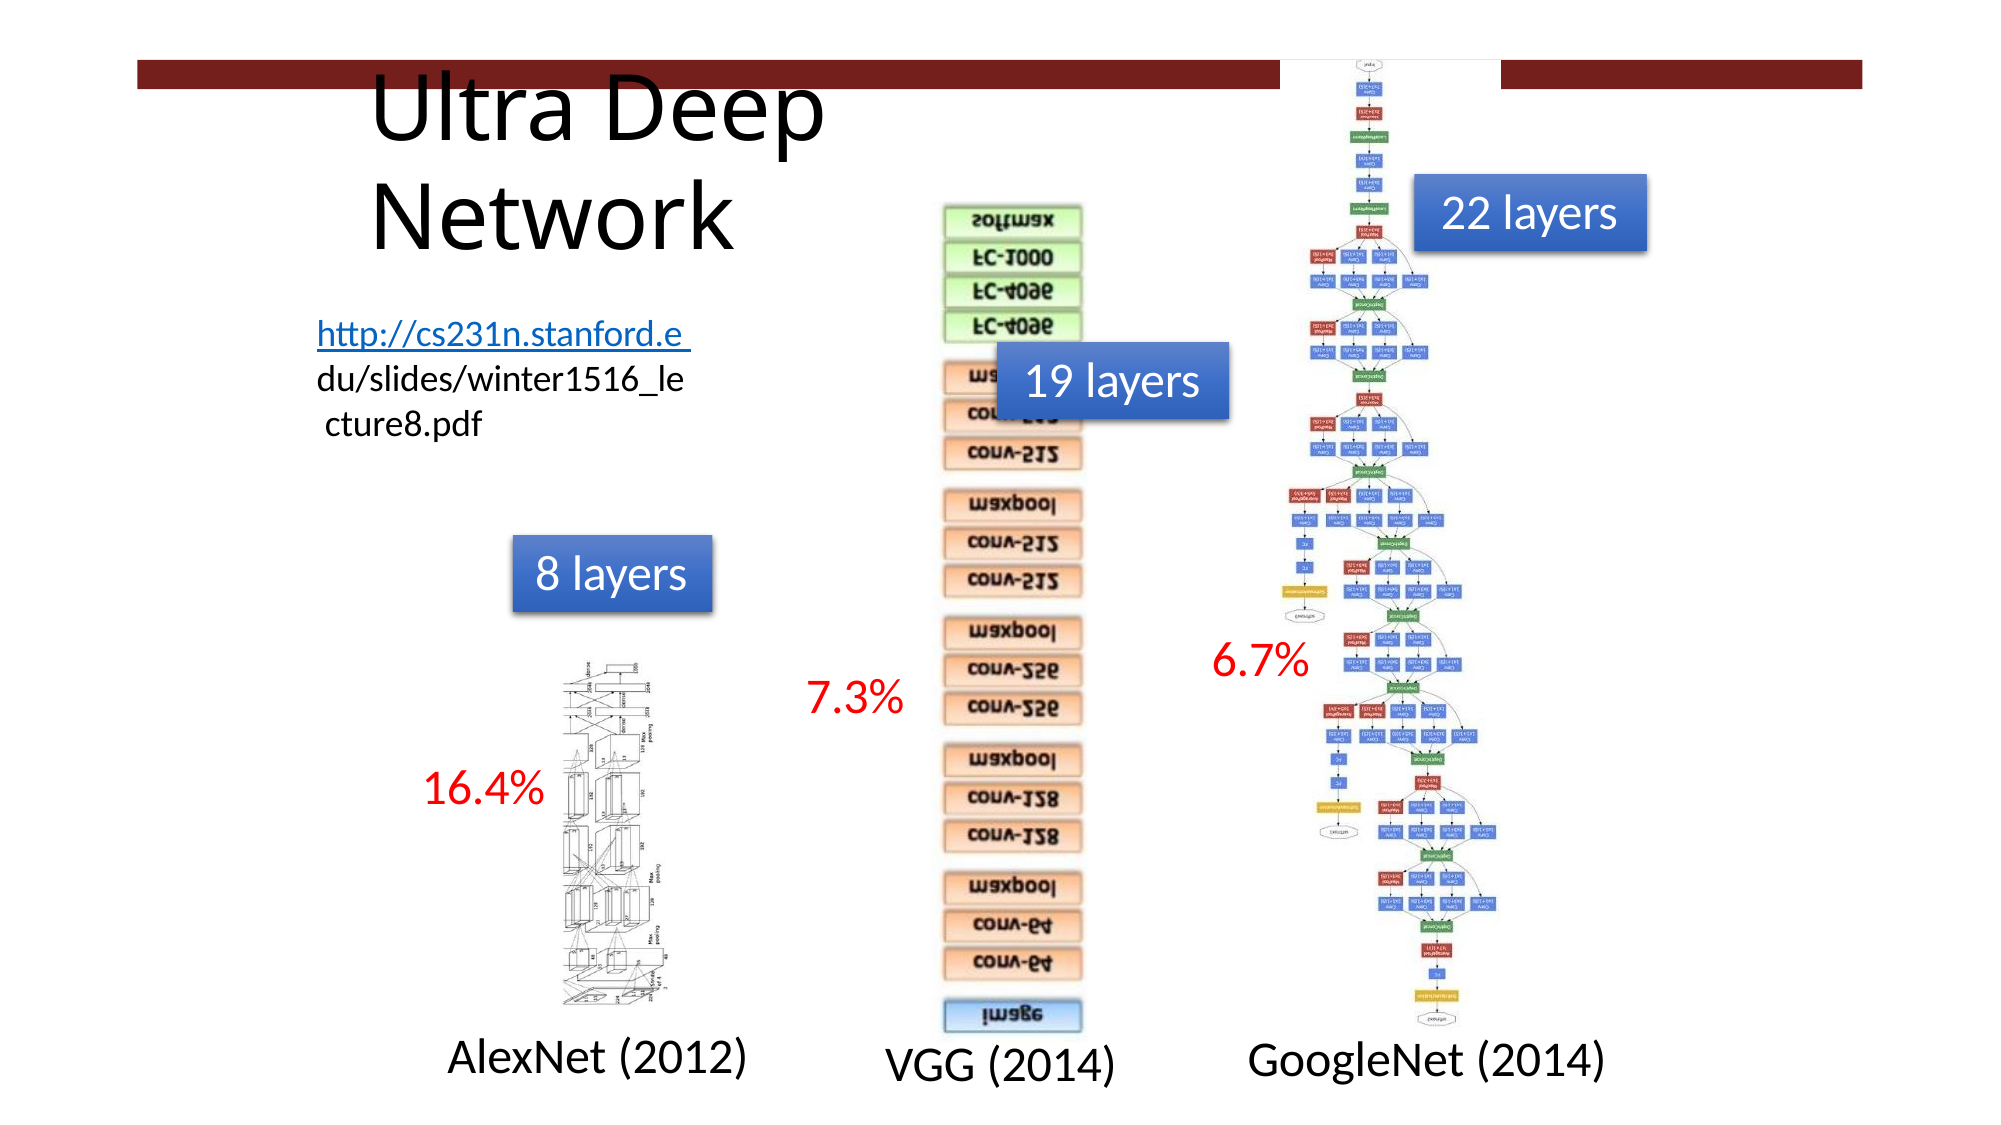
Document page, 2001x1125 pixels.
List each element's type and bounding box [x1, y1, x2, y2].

text_box [882, 201, 1243, 1092]
text_box [445, 1021, 753, 1084]
text_box [1209, 60, 1661, 1087]
title [366, 46, 1105, 269]
text_box [419, 752, 548, 815]
text_box [314, 307, 692, 445]
text_box [803, 661, 907, 724]
text_box [559, 657, 671, 1007]
text_box [495, 521, 730, 647]
